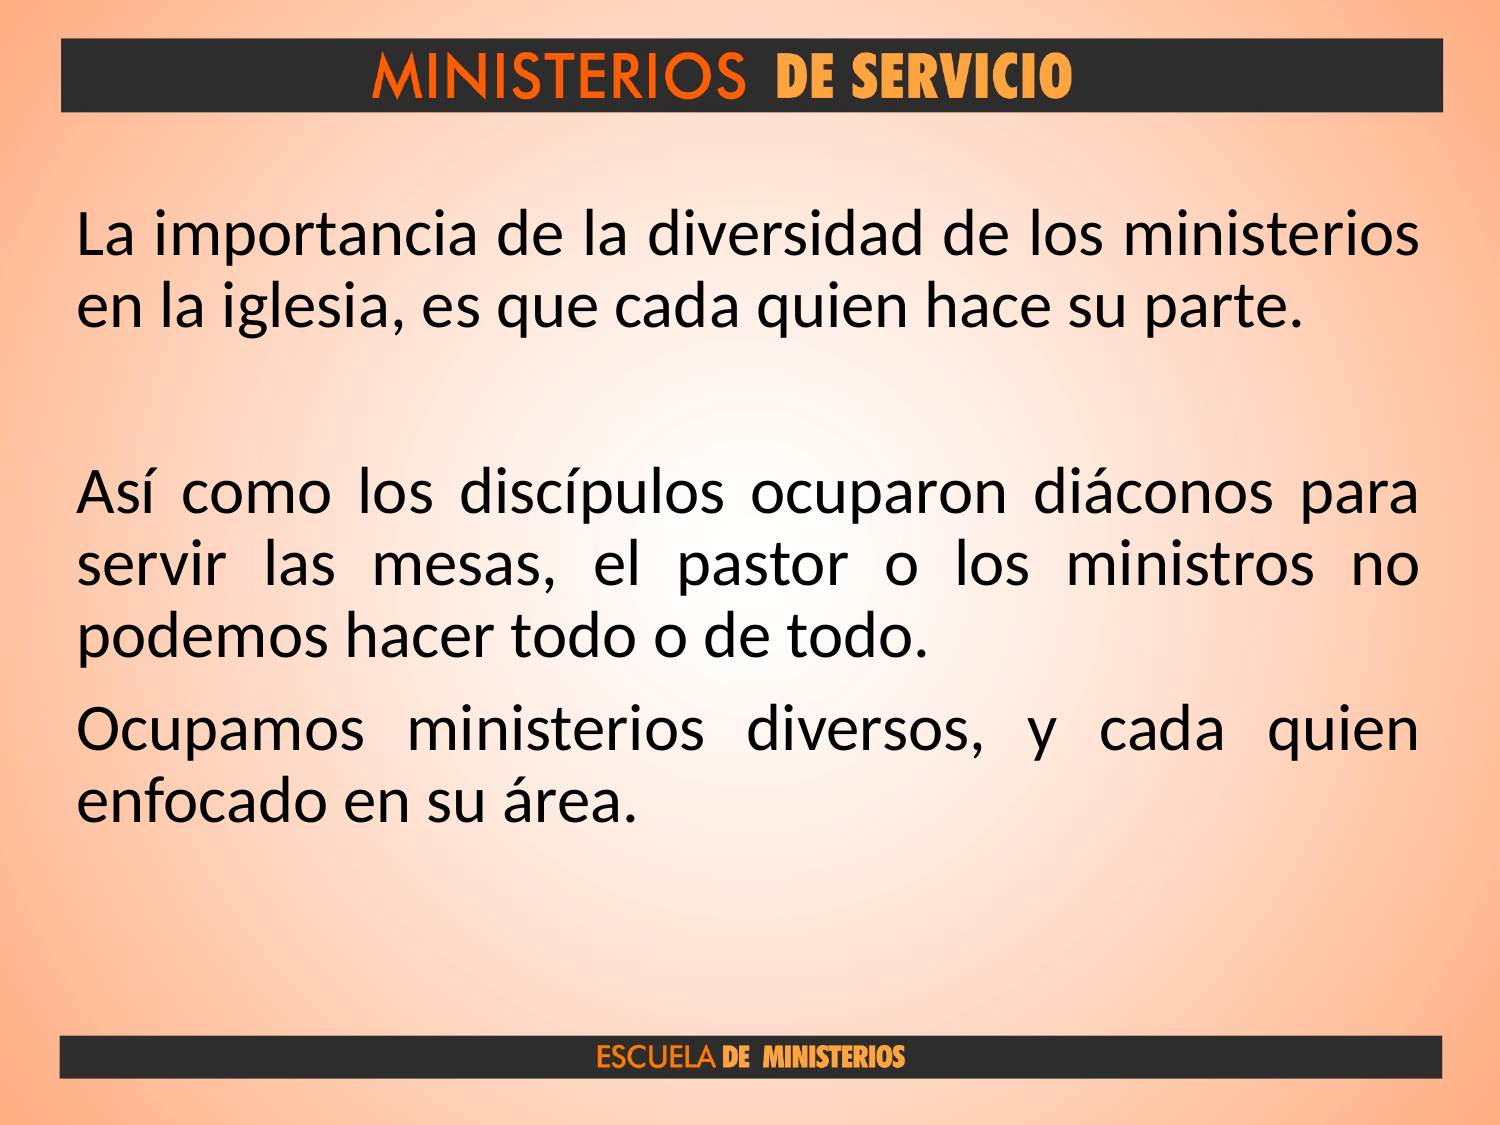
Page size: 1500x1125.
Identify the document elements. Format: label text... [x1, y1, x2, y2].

picture [0, 0, 1500, 1125]
list La importancia de la diversidad de los ministerios en la iglesia, es que cada quien hace su parte. Así como los discípulos ocuparon diáconos para servir las mesas, el pastor o los ministros no podemos hacer todo o de todo. Ocupamos ministerios diversos, y cada quien enfocado en su área. [61, 190, 1437, 1014]
